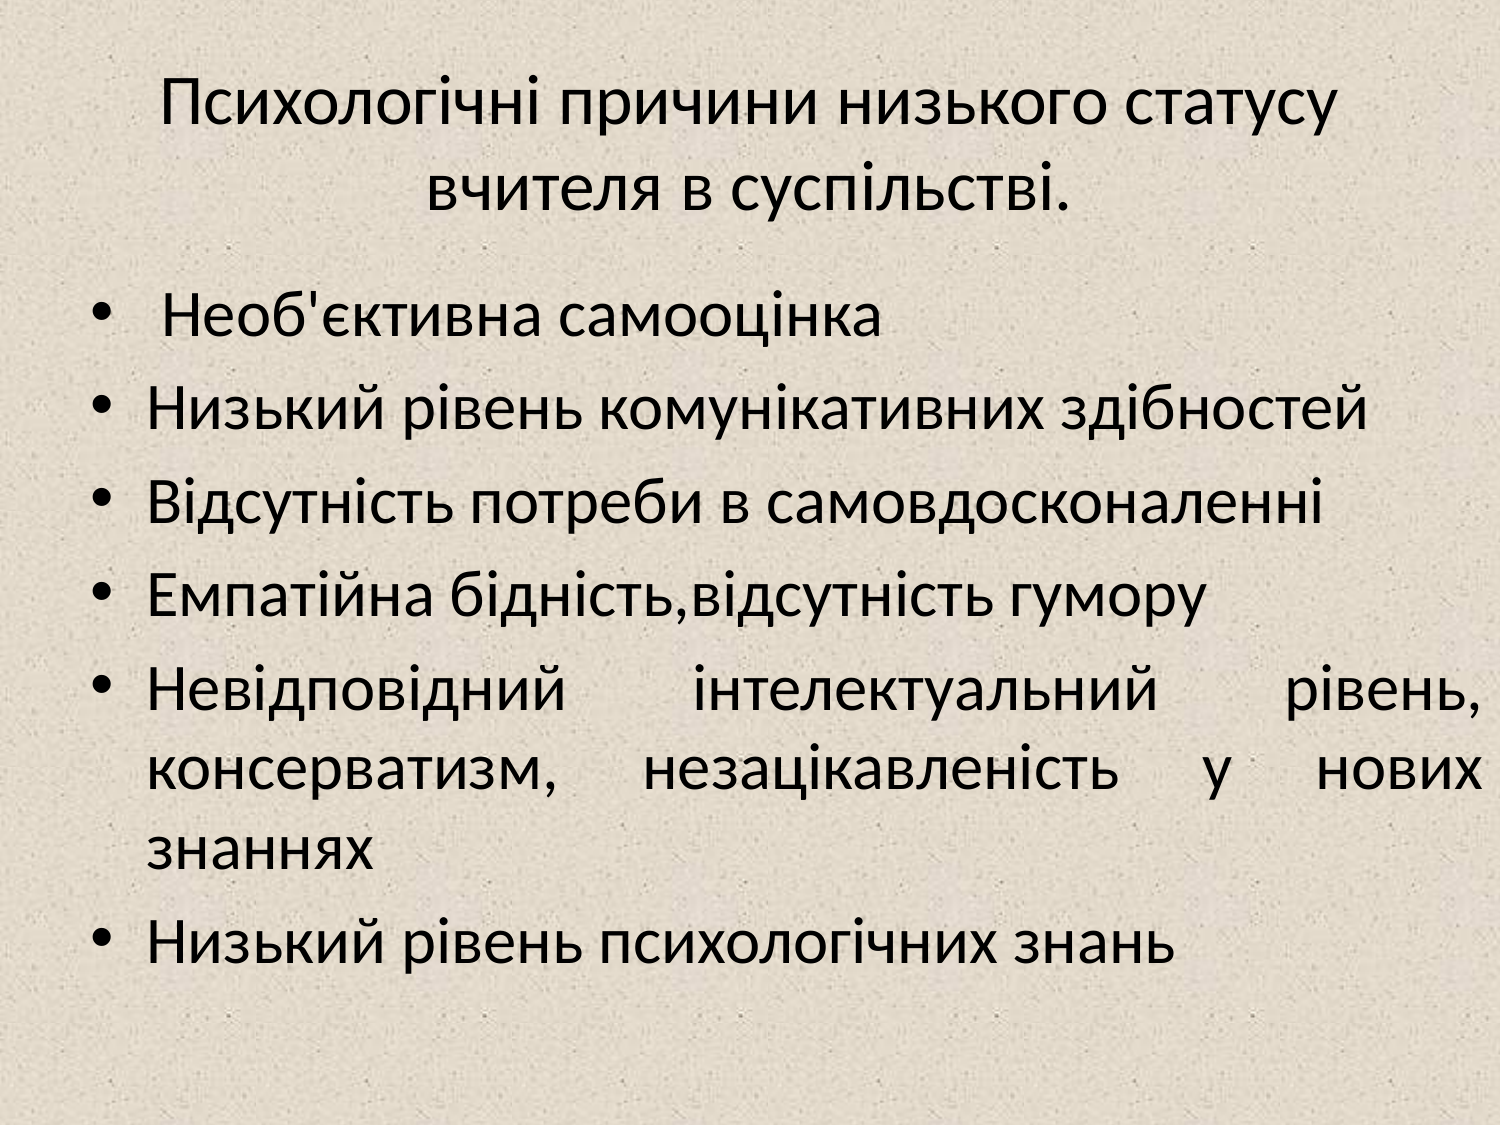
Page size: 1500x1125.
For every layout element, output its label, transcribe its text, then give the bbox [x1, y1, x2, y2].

list Необ'єктивна самооцінка Низький рівень комунікативних здібностей Відсутність потреби в самовдосконаленні Емпатійна бідність,відсутність гумору Невідповідний інтелектуальний рівень, консерватизм, незацікавленість у нових знаннях Низький рівень психологічних знань [75, 262, 1500, 1005]
title Психологічні причини низького статусу вчителя в суспільстві. [75, 45, 1425, 233]
picture [0, 0, 1500, 1125]
